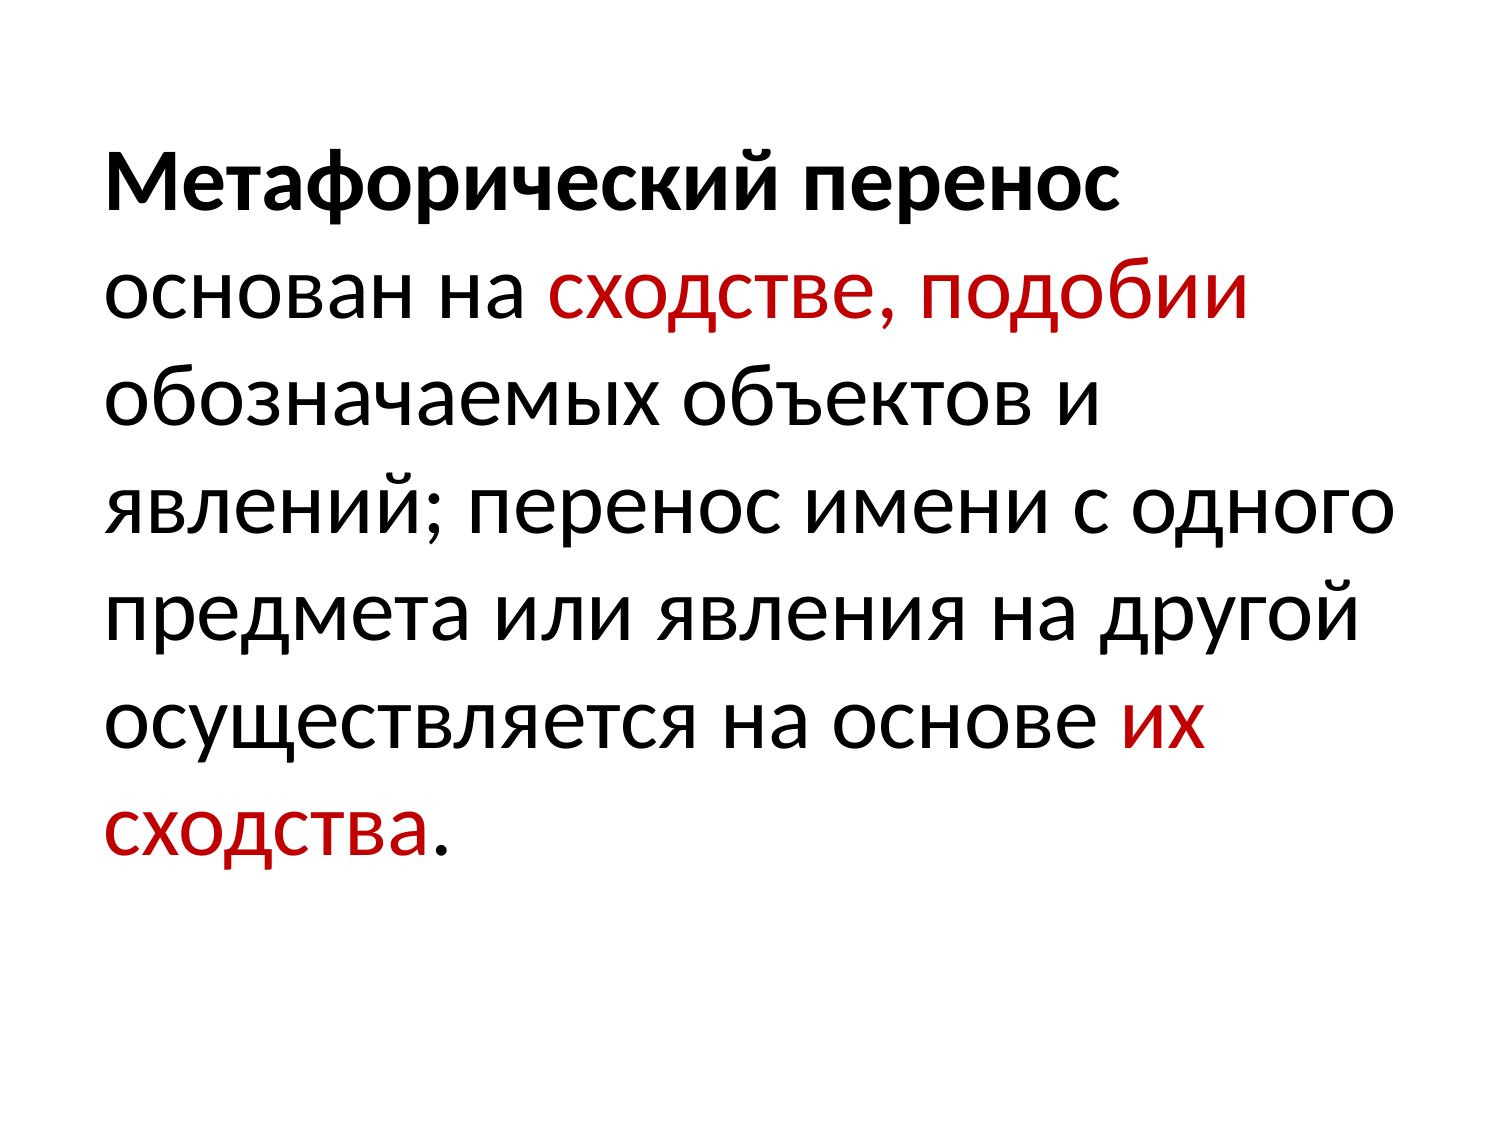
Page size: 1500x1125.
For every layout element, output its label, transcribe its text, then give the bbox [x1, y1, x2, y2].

list Метафорический перенос основан на сходстве, подобии обозначаемых объектов и явлений; перенос имени с одного предмета или явления на другой осуществляется на основе их сходства. [88, 113, 1439, 941]
